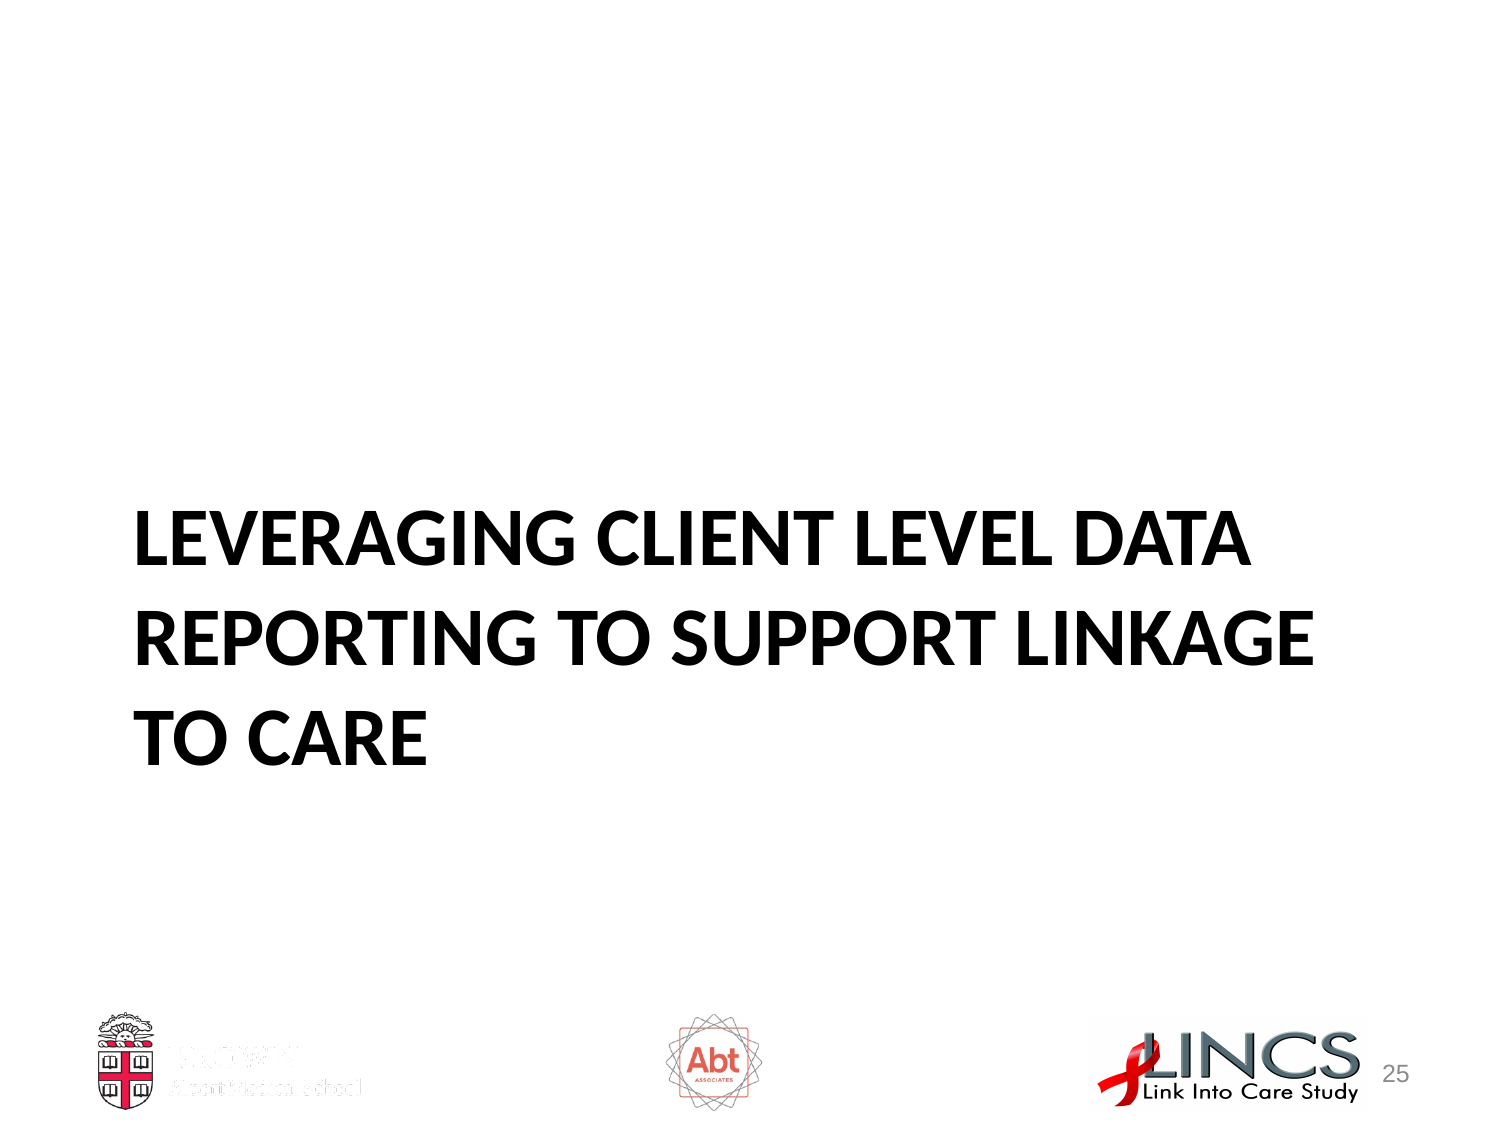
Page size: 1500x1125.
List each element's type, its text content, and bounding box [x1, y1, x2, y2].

picture [1087, 1018, 1369, 1042]
picture [1087, 1103, 1369, 1113]
picture [662, 1010, 765, 1113]
picture [92, 1008, 367, 1113]
slide_number 24 [1074, 1042, 1425, 1103]
title Leveraging client level data reporting to support linkage to care [118, 474, 1394, 699]
